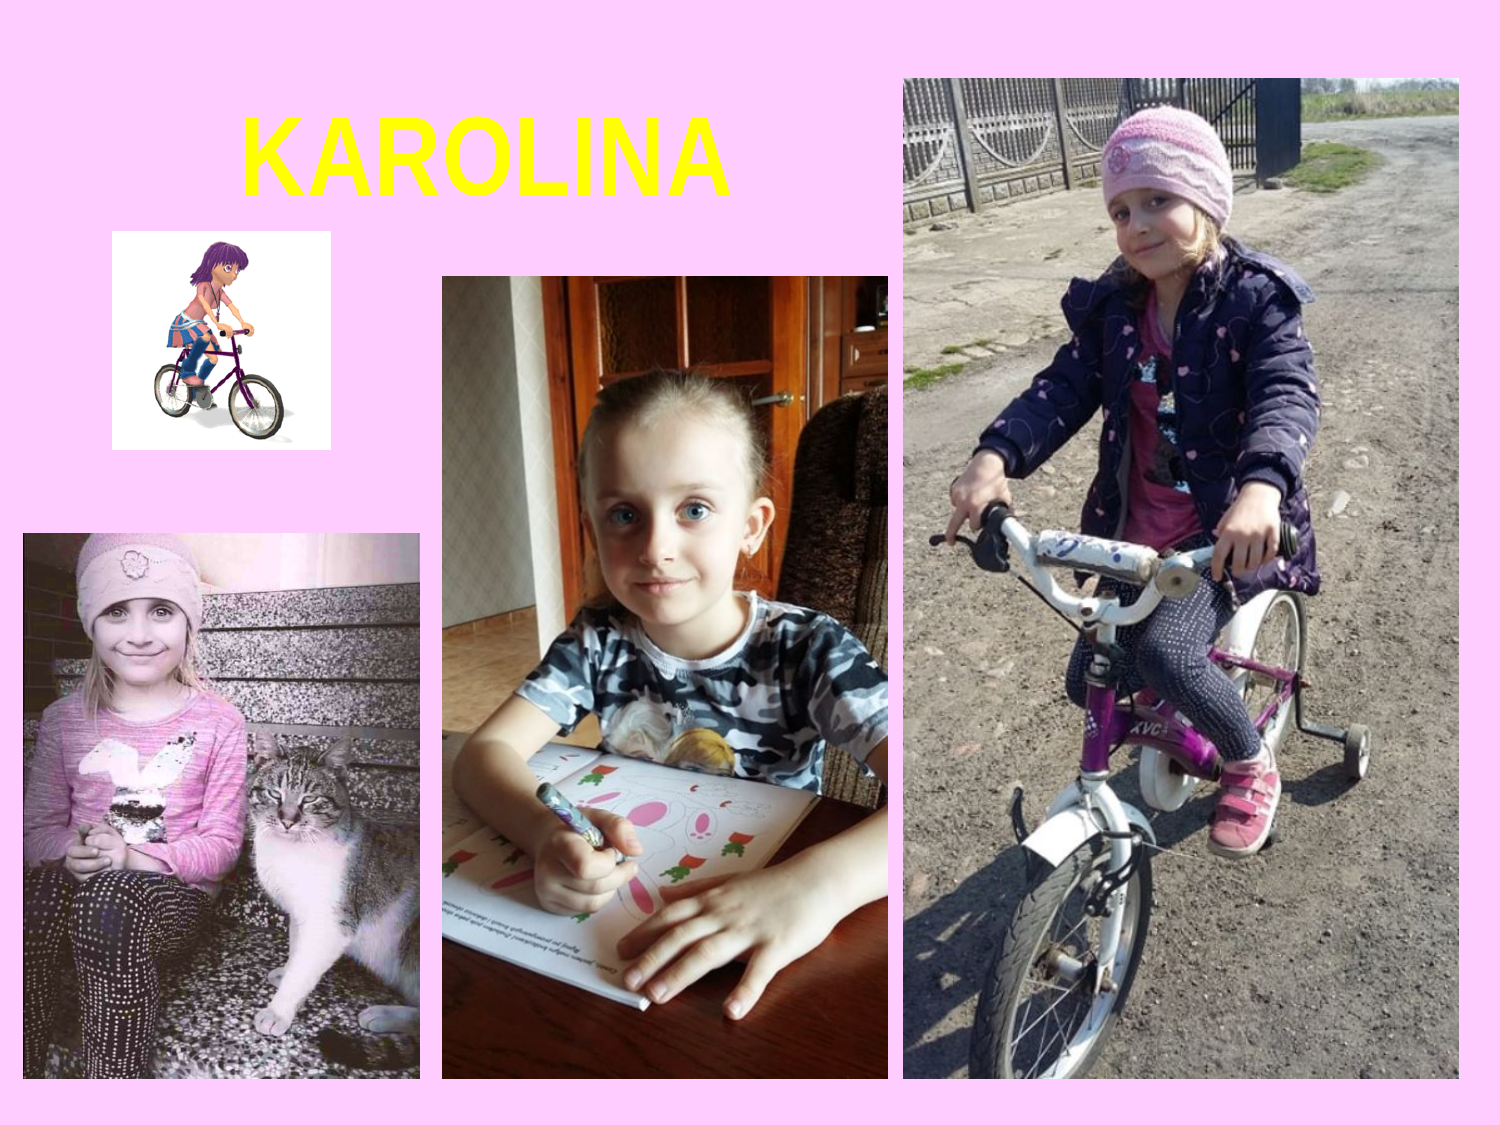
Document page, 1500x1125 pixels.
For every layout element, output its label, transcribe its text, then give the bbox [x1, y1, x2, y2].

picture [442, 276, 888, 1079]
picture [111, 230, 331, 450]
picture [23, 533, 420, 1079]
picture [903, 77, 1459, 1079]
text_box KAROLINA [224, 75, 749, 226]
